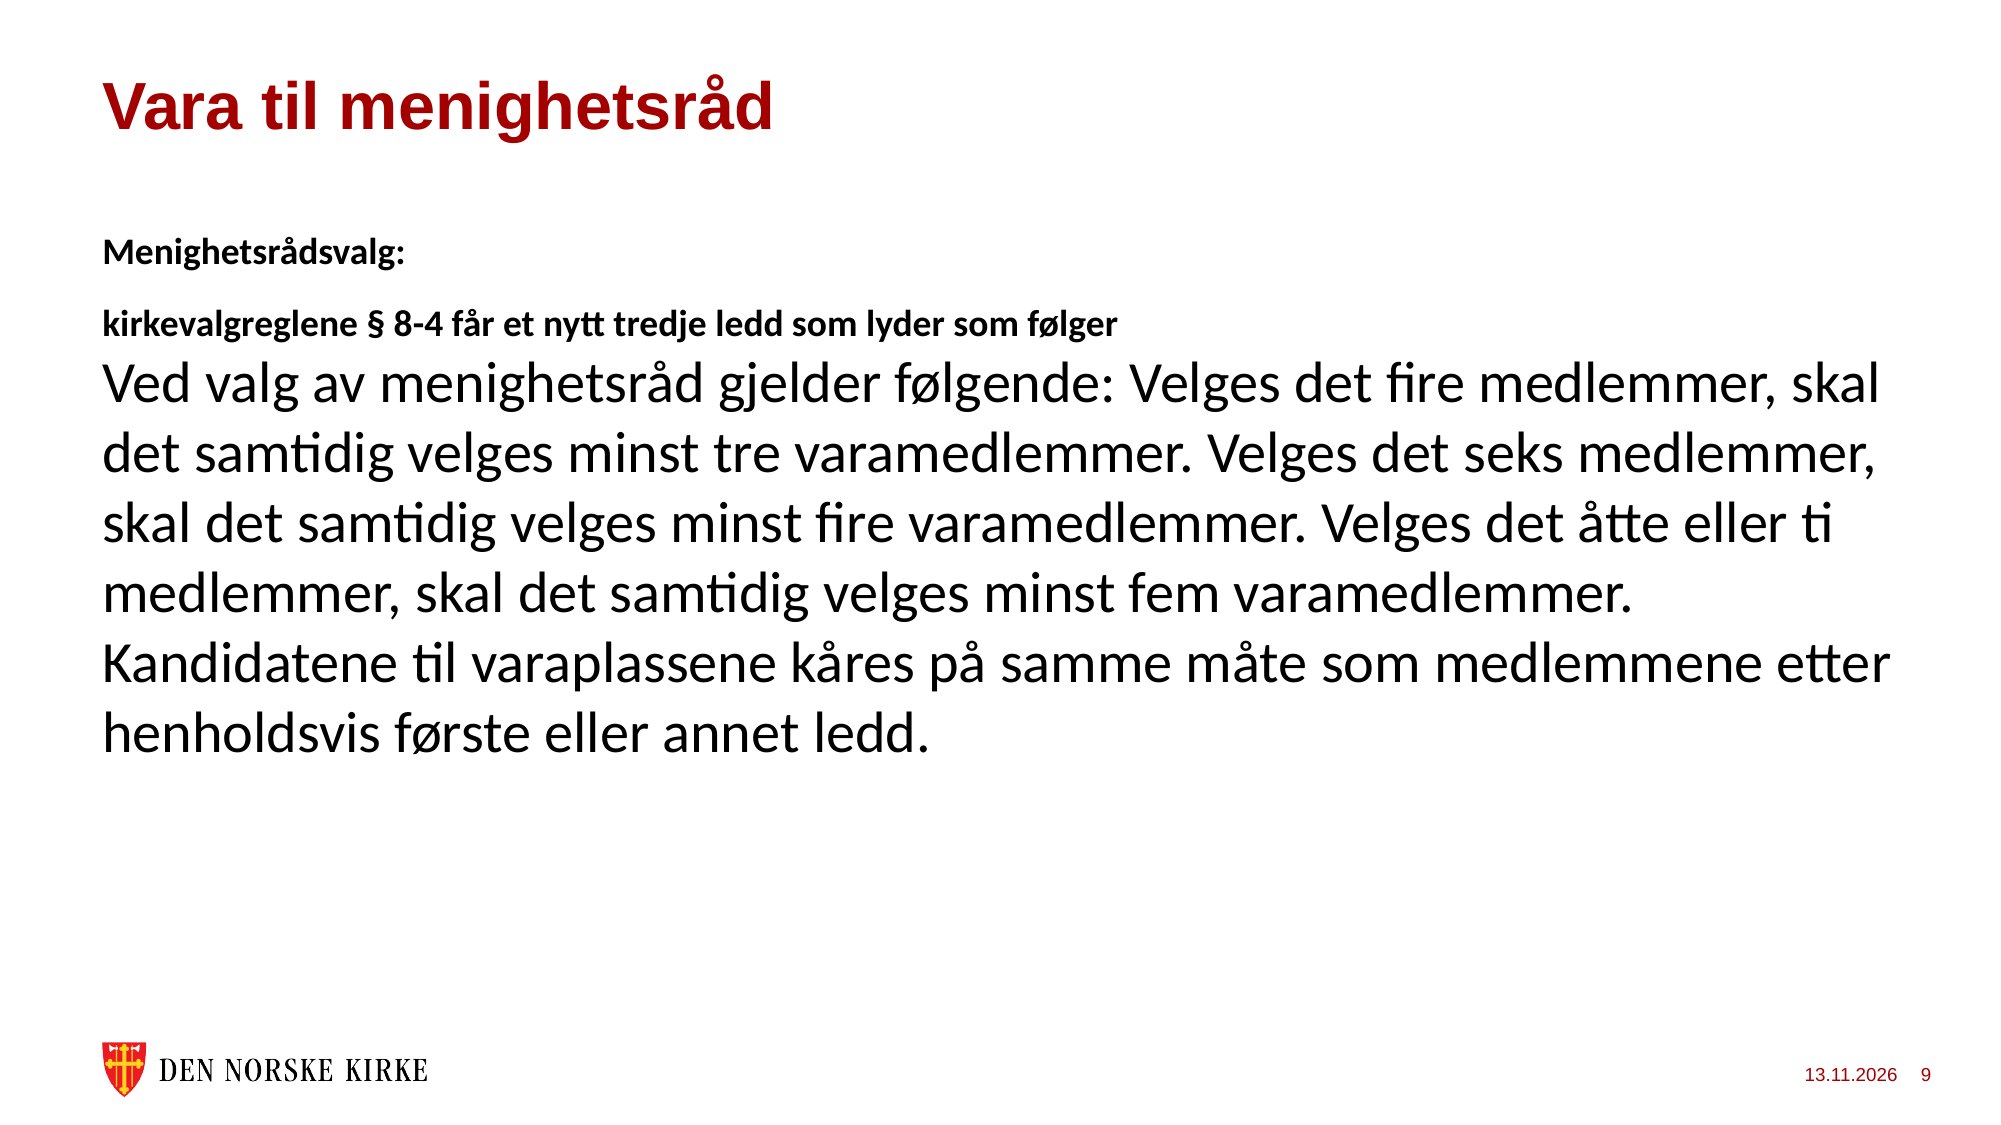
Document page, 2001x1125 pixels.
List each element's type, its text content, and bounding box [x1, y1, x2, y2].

title Vara til menighetsråd [102, 36, 1898, 179]
list Menighetsrådsvalg: kirkevalgreglene § 8-4 får et nytt tredje ledd som lyder som følger Ved valg av menighetsråd gjelder følgende: Velges det fire medlemmer, skal det samtidig velges minst tre varamedlemmer. Velges det seks medlemmer, skal det samtidig velges minst fire varamedlemmer. Velges det åtte eller ti medlemmer, skal det samtidig velges minst fem varamedlemmer. Kandidatene til varaplassene kåres på samme måte som medlemmene etter henholdsvis første eller annet ledd. [102, 227, 1898, 994]
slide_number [1719, 1056, 1898, 1091]
picture [102, 1042, 427, 1097]
slide_number 9 [1920, 1056, 1978, 1091]
